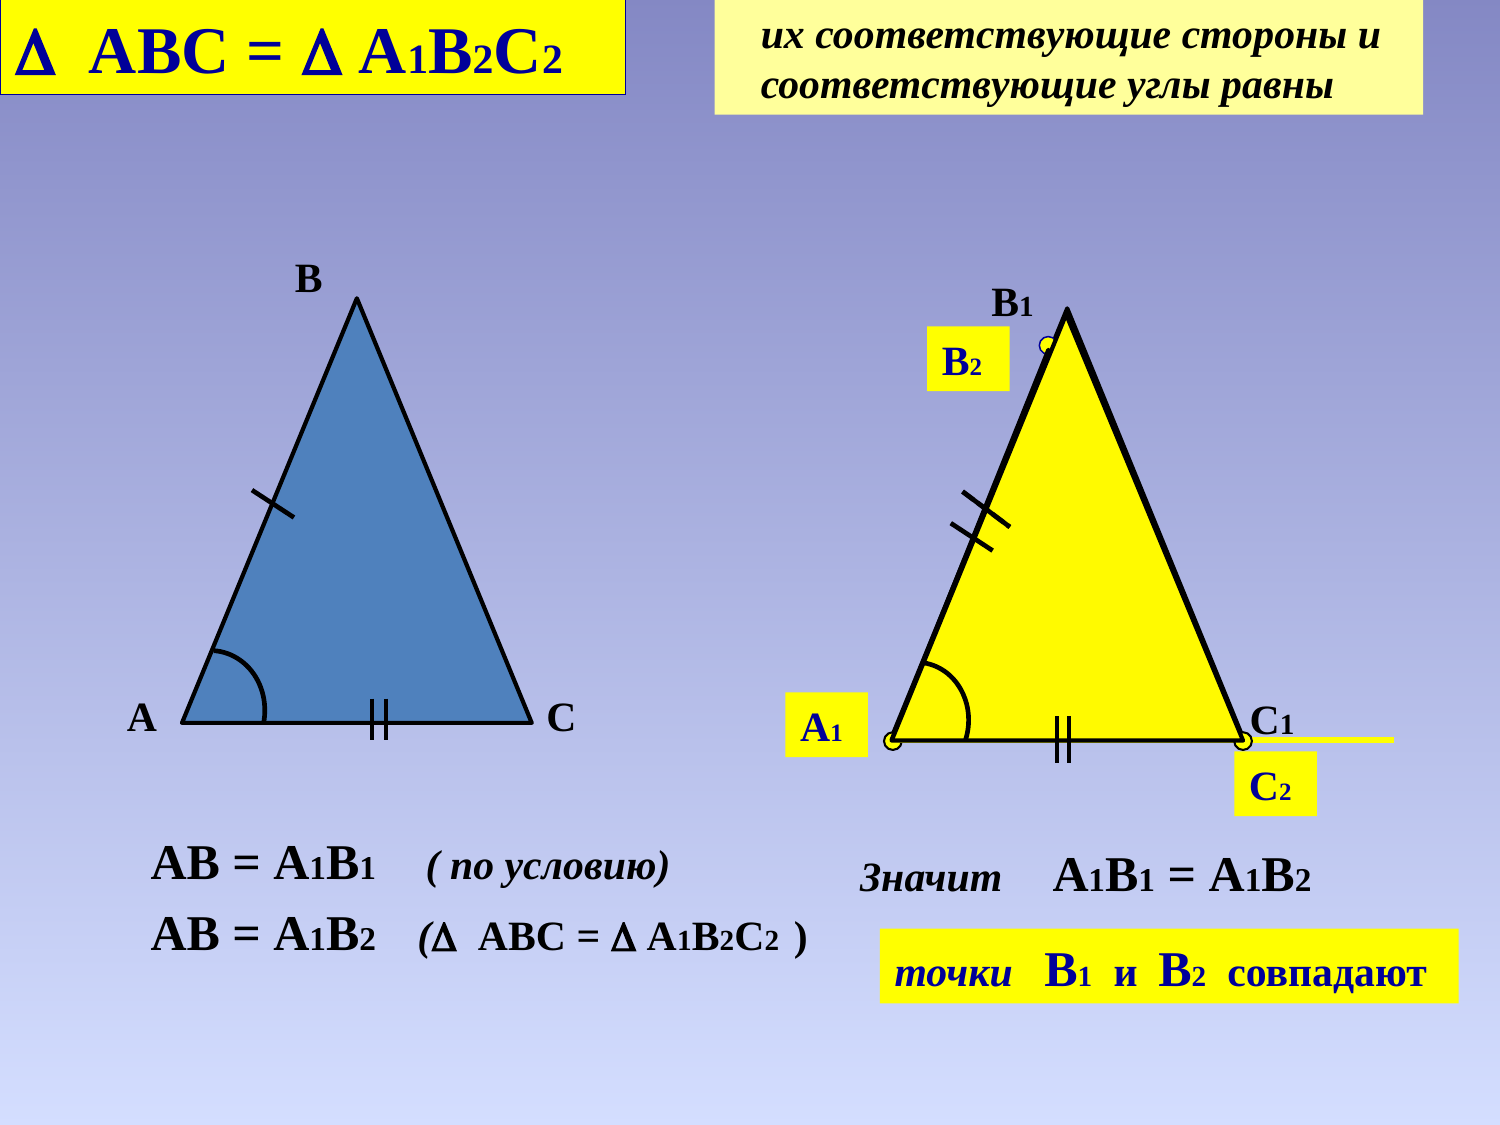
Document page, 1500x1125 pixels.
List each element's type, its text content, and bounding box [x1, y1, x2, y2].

text_box  АВС =  А1В2С2 [0, 0, 626, 95]
text_box В1 [976, 267, 1089, 332]
text_box [990, 347, 1049, 488]
text_box Значит А1В1 = А1В2 [832, 834, 1500, 909]
text_box точки В1 и В2 совпадают [879, 928, 1459, 1004]
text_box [111, 243, 644, 759]
text_box АВ = А1В2 ( АВС =  А1В2С2 ) [135, 893, 869, 968]
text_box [962, 491, 1010, 528]
text_box [889, 312, 1245, 742]
text_box их соответствующие стороны и соответствующие углы равны [714, 0, 1424, 115]
text_box [915, 662, 970, 739]
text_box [371, 698, 387, 740]
text_box А1 [809, 685, 911, 751]
text_box А1 [785, 692, 868, 758]
text_box [1242, 730, 1254, 739]
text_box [950, 522, 993, 551]
text_box [881, 730, 901, 752]
text_box АВ = А1В1 ( по условию) [135, 822, 727, 893]
text_box [1077, 332, 1234, 710]
text_box С2 [1234, 751, 1317, 817]
text_box С1 [1234, 685, 1347, 737]
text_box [251, 489, 295, 518]
text_box В2 [927, 326, 1010, 392]
text_box [1037, 334, 1054, 356]
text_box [1056, 715, 1070, 764]
